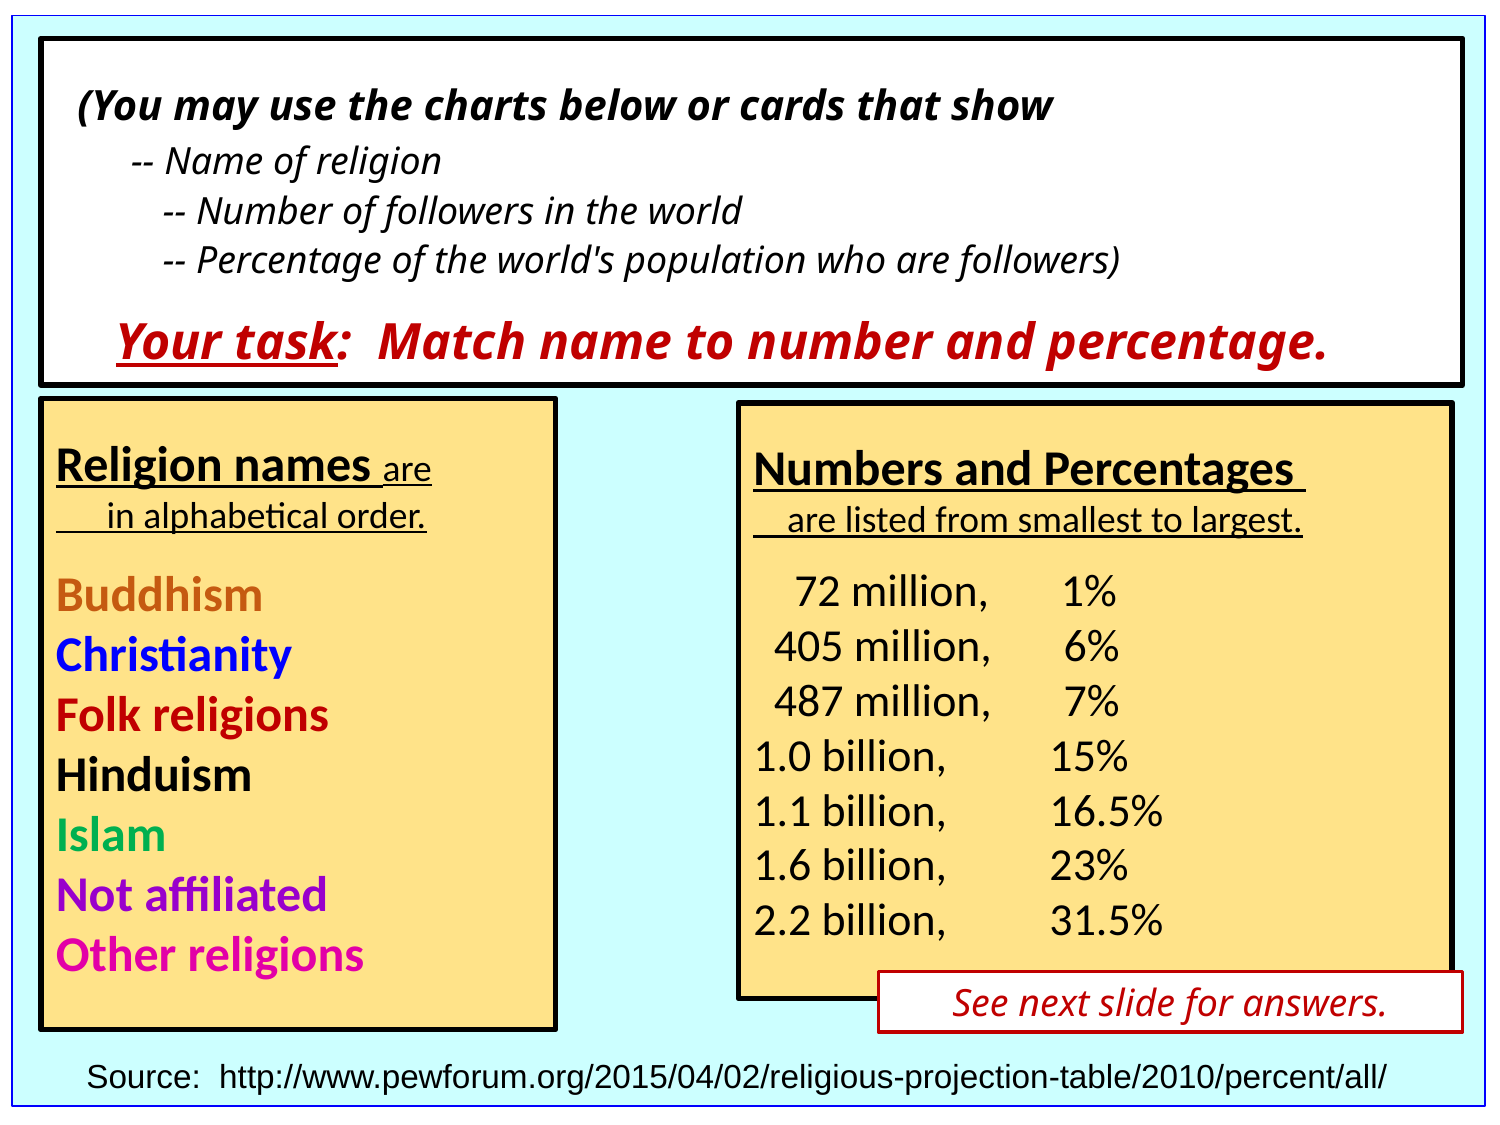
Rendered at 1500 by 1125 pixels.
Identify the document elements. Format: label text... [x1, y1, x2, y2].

text_box [12, 15, 1485, 1107]
text_box Religion names are in alphabetical order. Buddhism Christianity Folk religions Hinduism Islam Not affiliated Other religions [40, 398, 556, 1030]
text_box See next slide for answers. [878, 971, 1463, 1033]
text_box Source: http://www.pewforum.org/2015/04/02/religious-projection-table/2010/percent/all/ [12, 1048, 1463, 1104]
text_box Numbers and Percentages are listed from smallest to largest. 72 million, 1% 405 million, 6% 487 million, 7% 1.0 billion, 15% 1.1 billion, 16.5% 1.6 billion, 23% 2.2 billion, 31.5% [738, 402, 1453, 999]
text_box (You may use the charts below or cards that show -- Name of religion -- Number of followers in the world -- Percentage of the world's population who are followers) Your task: Match name to number and percentage. [40, 38, 1463, 386]
